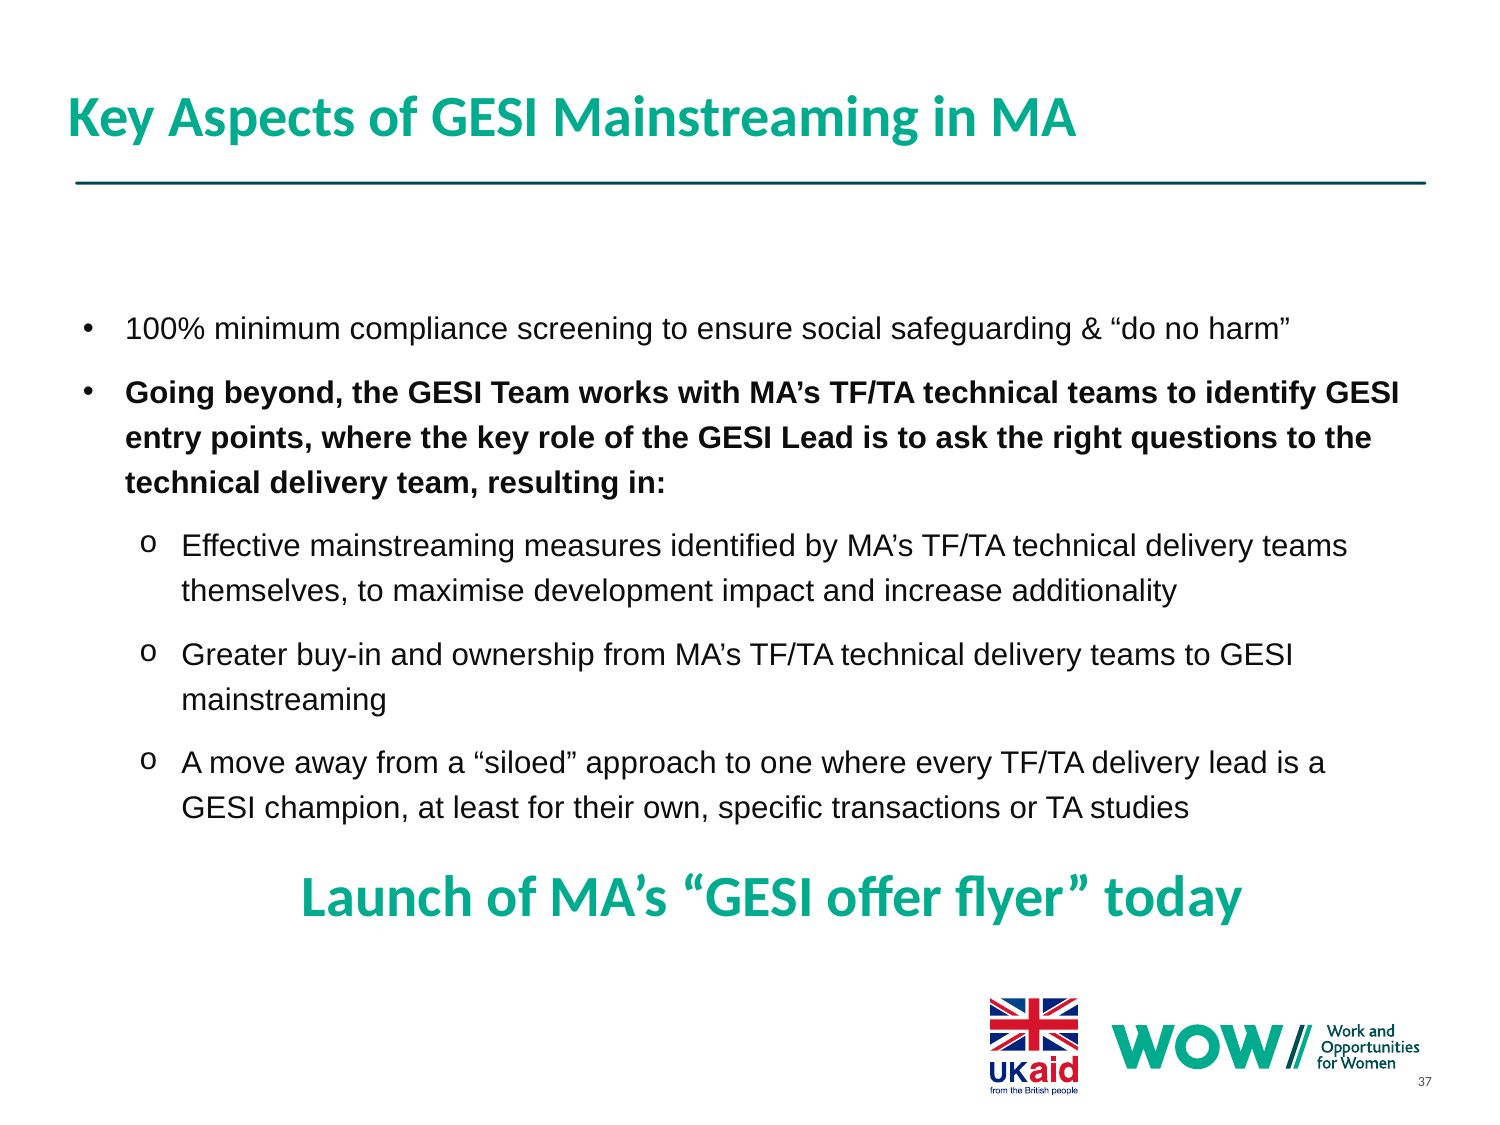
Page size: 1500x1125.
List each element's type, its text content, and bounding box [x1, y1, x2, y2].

text_box 100% minimum compliance screening to ensure social safeguarding & “do no harm” Going beyond, the GESI Team works with MA’s TF/TA technical teams to identify GESI entry points, where the key role of the GESI Lead is to ask the right questions to the technical delivery team, resulting in: Effective mainstreaming measures identified by MA’s TF/TA technical delivery teams themselves, to maximise development impact and increase additionality Greater buy-in and ownership from MA’s TF/TA technical delivery teams to GESI mainstreaming A move away from a “siloed” approach to one where every TF/TA delivery lead is a GESI champion, at least for their own, specific transactions or TA studies Launch of MA’s “GESI offer flyer” today [68, 293, 1421, 999]
title Key Aspects of GESI Mainstreaming in MA [68, 28, 1432, 149]
